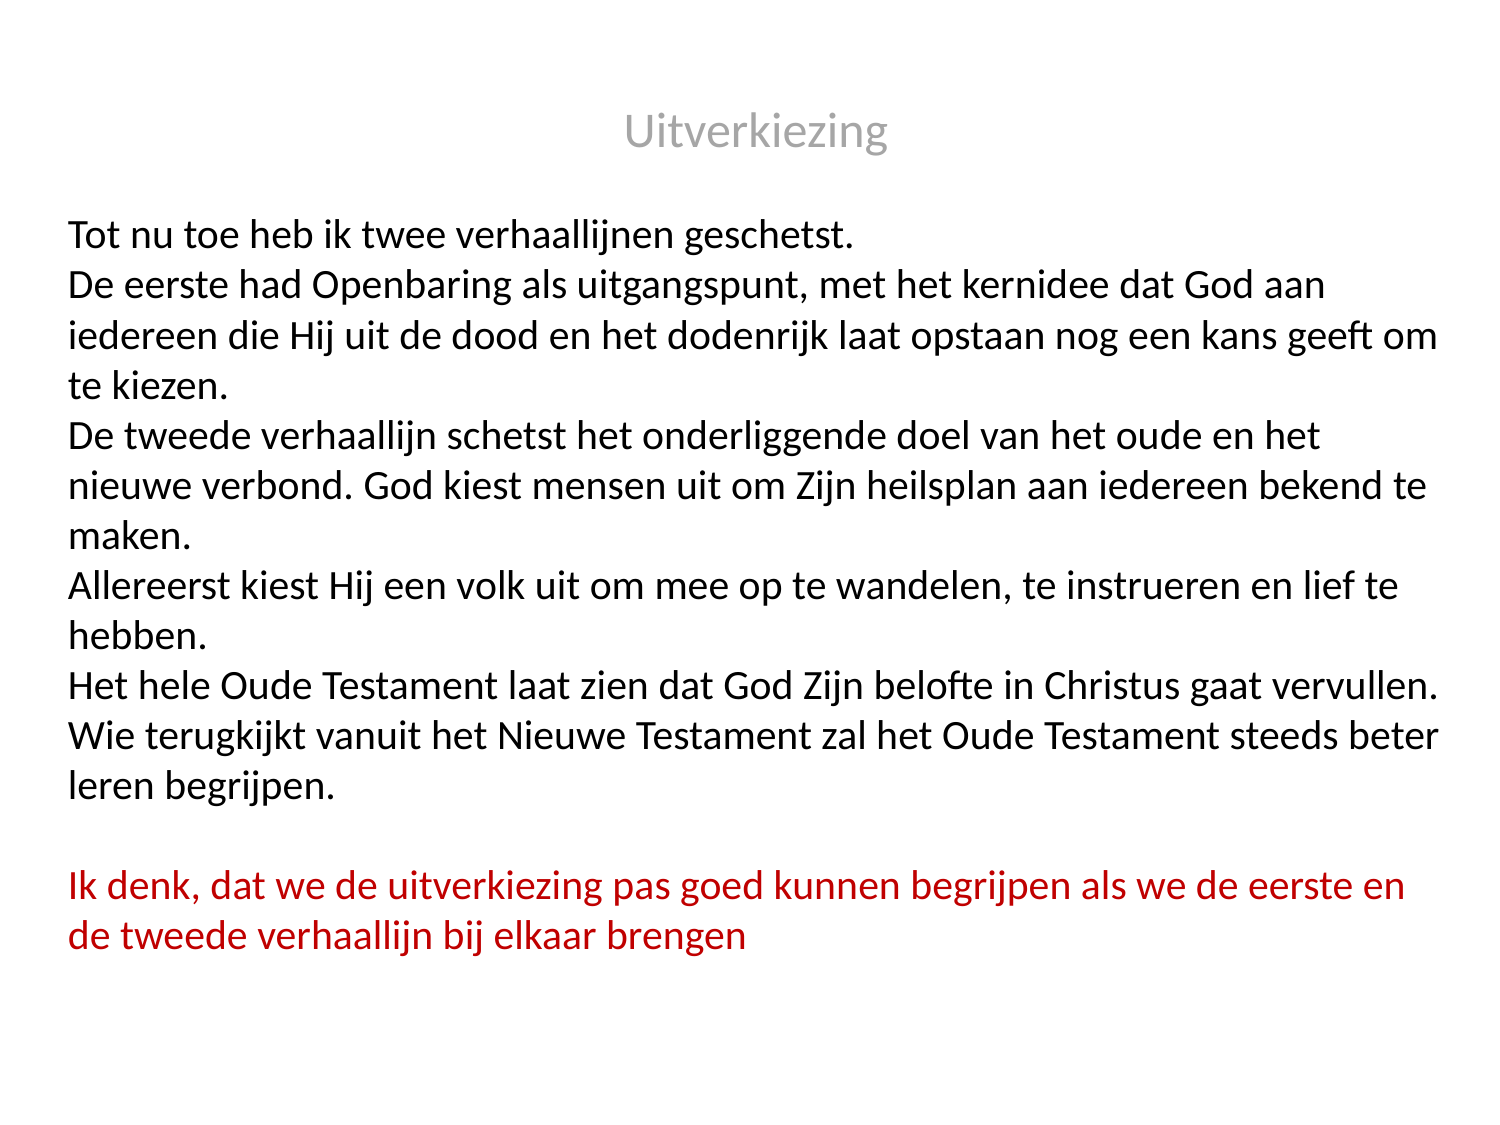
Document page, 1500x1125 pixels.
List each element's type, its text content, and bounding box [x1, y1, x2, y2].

text_box Uitverkiezing Tot nu toe heb ik twee verhaallijnen geschetst. De eerste had Openbaring als uitgangspunt, met het kernidee dat God aan iedereen die Hij uit de dood en het dodenrijk laat opstaan nog een kans geeft om te kiezen. De tweede verhaallijn schetst het onderliggende doel van het oude en het nieuwe verbond. God kiest mensen uit om Zijn heilsplan aan iedereen bekend te maken. Allereerst kiest Hij een volk uit om mee op te wandelen, te instrueren en lief te hebben. Het hele Oude Testament laat zien dat God Zijn belofte in Christus gaat vervullen. Wie terugkijkt vanuit het Nieuwe Testament zal het Oude Testament steeds beter leren begrijpen. Ik denk, dat we de uitverkiezing pas goed kunnen begrijpen als we de eerste en de tweede verhaallijn bij elkaar brengen [53, 89, 1459, 1055]
